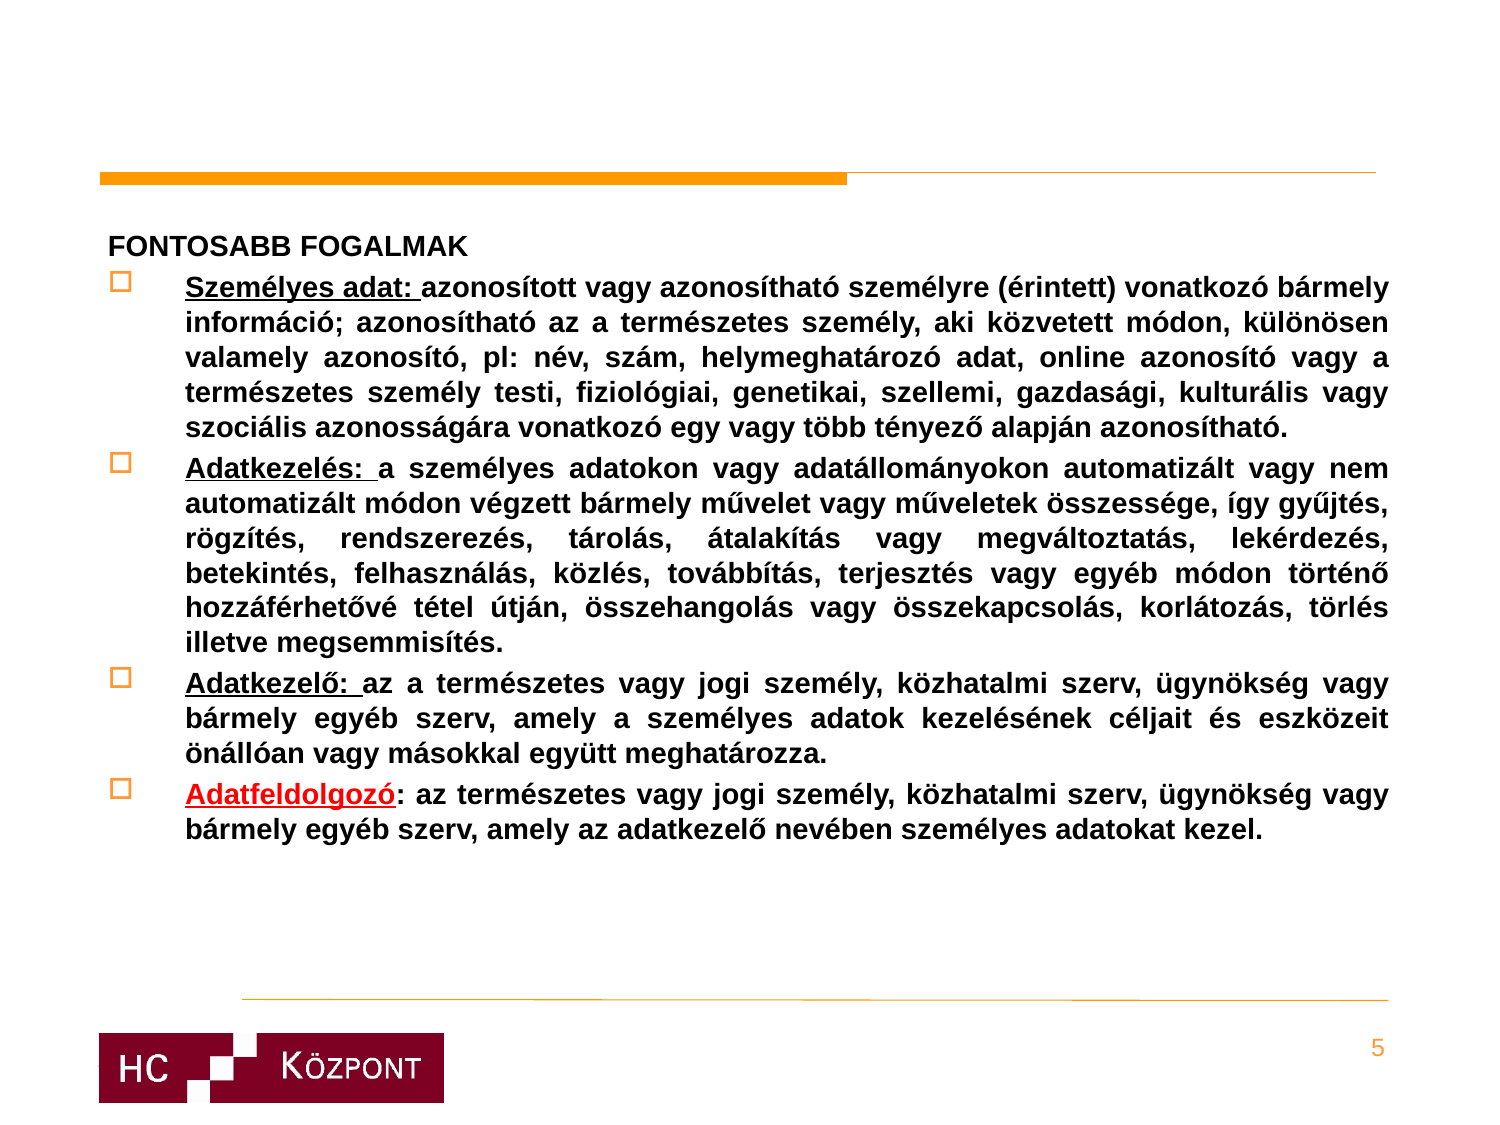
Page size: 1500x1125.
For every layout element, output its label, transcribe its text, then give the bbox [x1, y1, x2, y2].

slide_number 5 [1074, 1024, 1401, 1103]
picture [70, 1004, 465, 1125]
list FONTOSABB FOGALMAK Személyes adat: azonosított vagy azonosítható személyre (érintett) vonatkozó bármely információ; azonosítható az a természetes személy, aki közvetett módon, különösen valamely azonosító, pl: név, szám, helymeghatározó adat, online azonosító vagy a természetes személy testi, fiziológiai, genetikai, szellemi, gazdasági, kulturális vagy szociális azonosságára vonatkozó egy vagy több tényező alapján azonosítható. Adatkezelés: a személyes adatokon vagy adatállományokon automatizált vagy nem automatizált módon végzett bármely művelet vagy műveletek összessége, így gyűjtés, rögzítés, rendszerezés, tárolás, átalakítás vagy megváltoztatás, lekérdezés, betekintés, felhasználás, közlés, továbbítás, terjesztés vagy egyéb módon történő hozzáférhetővé tétel útján, összehangolás vagy összekapcsolás, korlátozás, törlés illetve megsemmisítés. Adatkezelő: az a természetes vagy jogi személy, közhatalmi szerv, ügynökség vagy bármely egyéb szerv, amely a személyes adatok kezelésének céljait és eszközeit önállóan vagy másokkal együtt meghatározza. Adatfeldolgozó: az természetes vagy jogi személy, közhatalmi szerv, ügynökség vagy bármely egyéb szerv, amely az adatkezelő nevében személyes adatokat kezel. [92, 219, 1406, 921]
